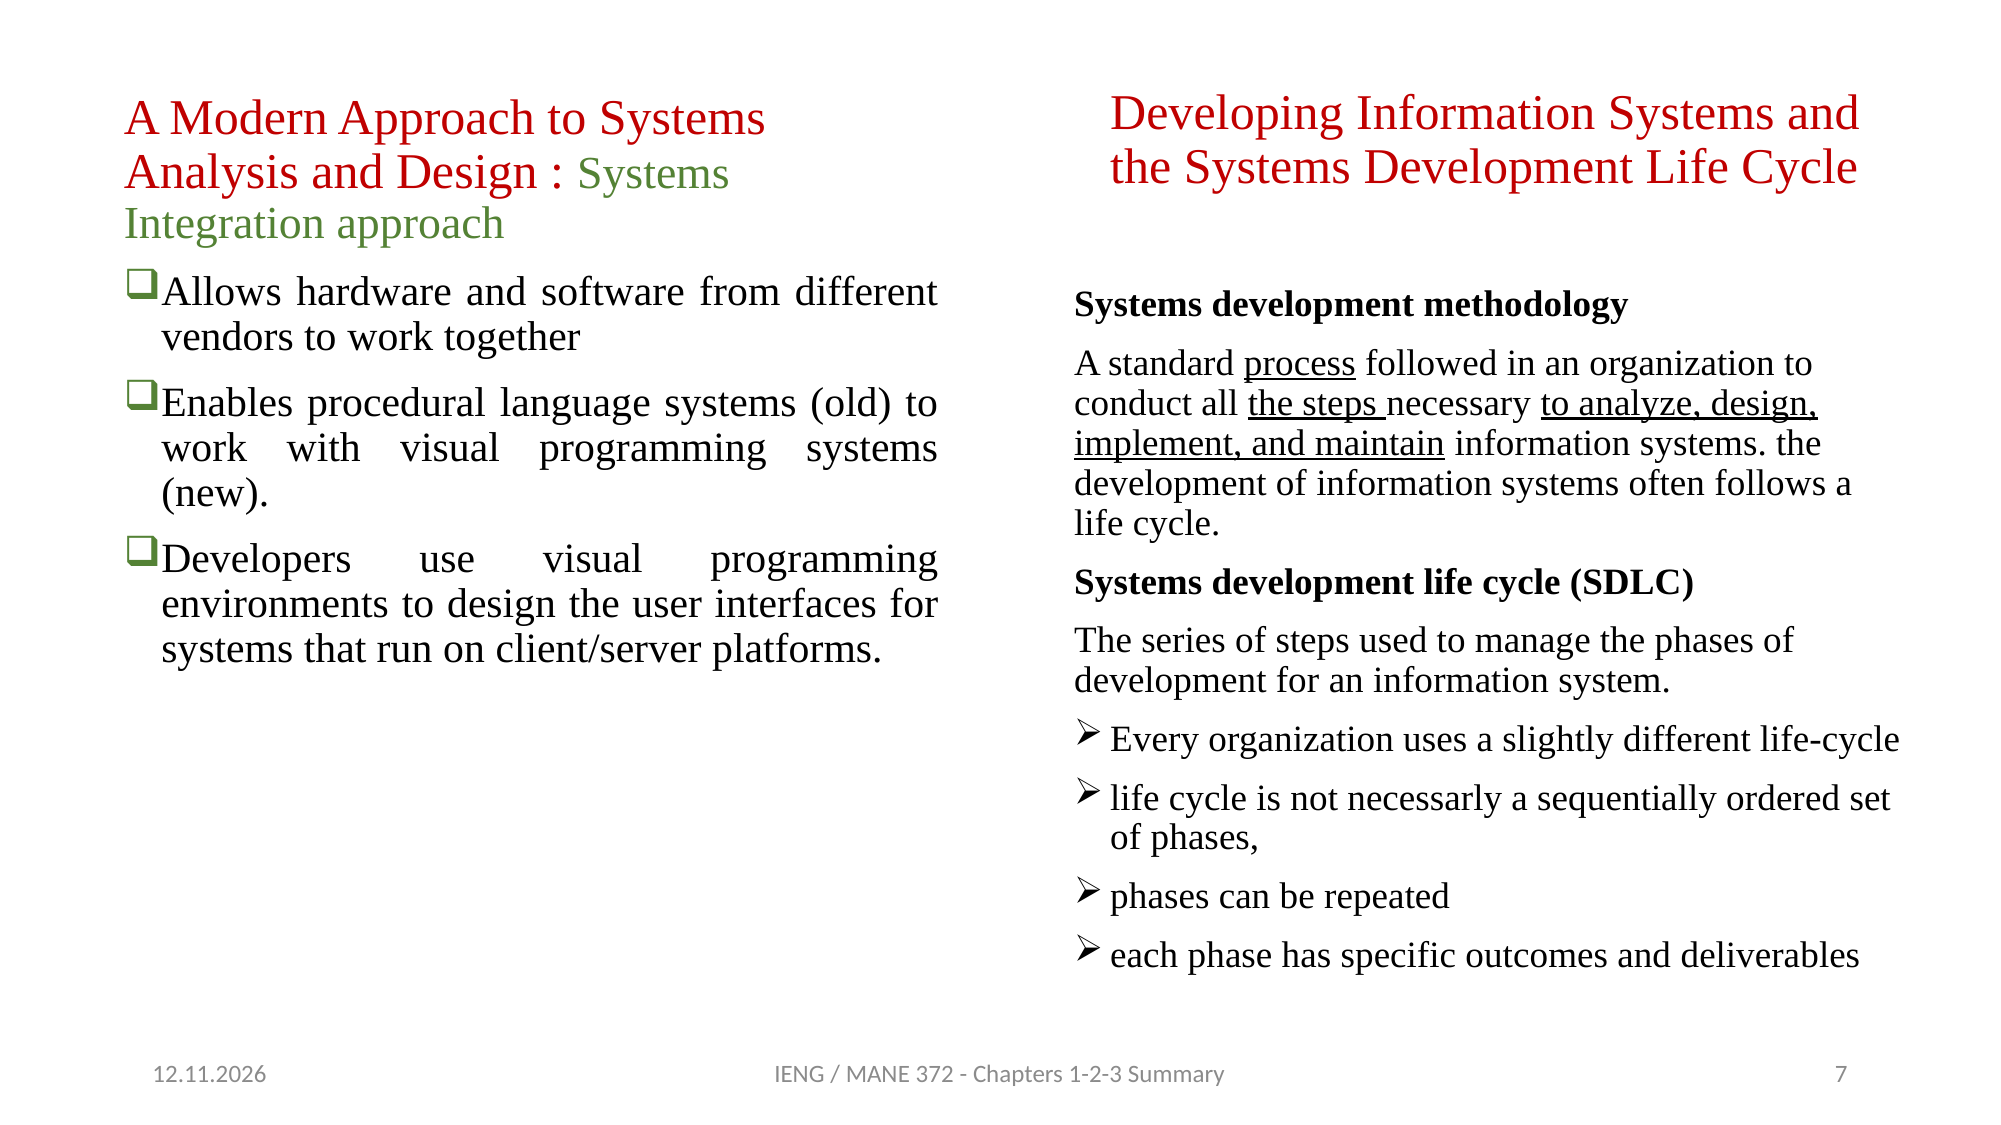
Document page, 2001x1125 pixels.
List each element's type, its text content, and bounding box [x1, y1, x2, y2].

text_box Systems development methodology A standard process followed in an organization to conduct all the steps necessary to analyze, design, implement, and maintain information systems. the development of information systems often follows a life cycle. Systems development life cycle (SDLC) The series of steps used to manage the phases of development for an information system. Every organization uses a slightly different life-cycle life cycle is not necessarly a sequentially ordered set of phases, phases can be repeated each phase has specific outcomes and deliverables [1059, 277, 1922, 992]
slide_number 7 [1412, 1042, 1863, 1103]
footer IENG / MANE 372 - Chapters 1-2-3 Summary [662, 1042, 1338, 1103]
title Developing Information Systems and the Systems Development Life Cycle [1095, 31, 1886, 249]
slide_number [137, 1042, 588, 1103]
list A Modern Approach to Systems Analysis and Design : Systems Integration approach Allows hardware and software from different vendors to work together Enables procedural language systems (old) to work with visual programming systems (new). Developers use visual programming environments to design the user interfaces for systems that run on client/server platforms. [108, 83, 954, 782]
